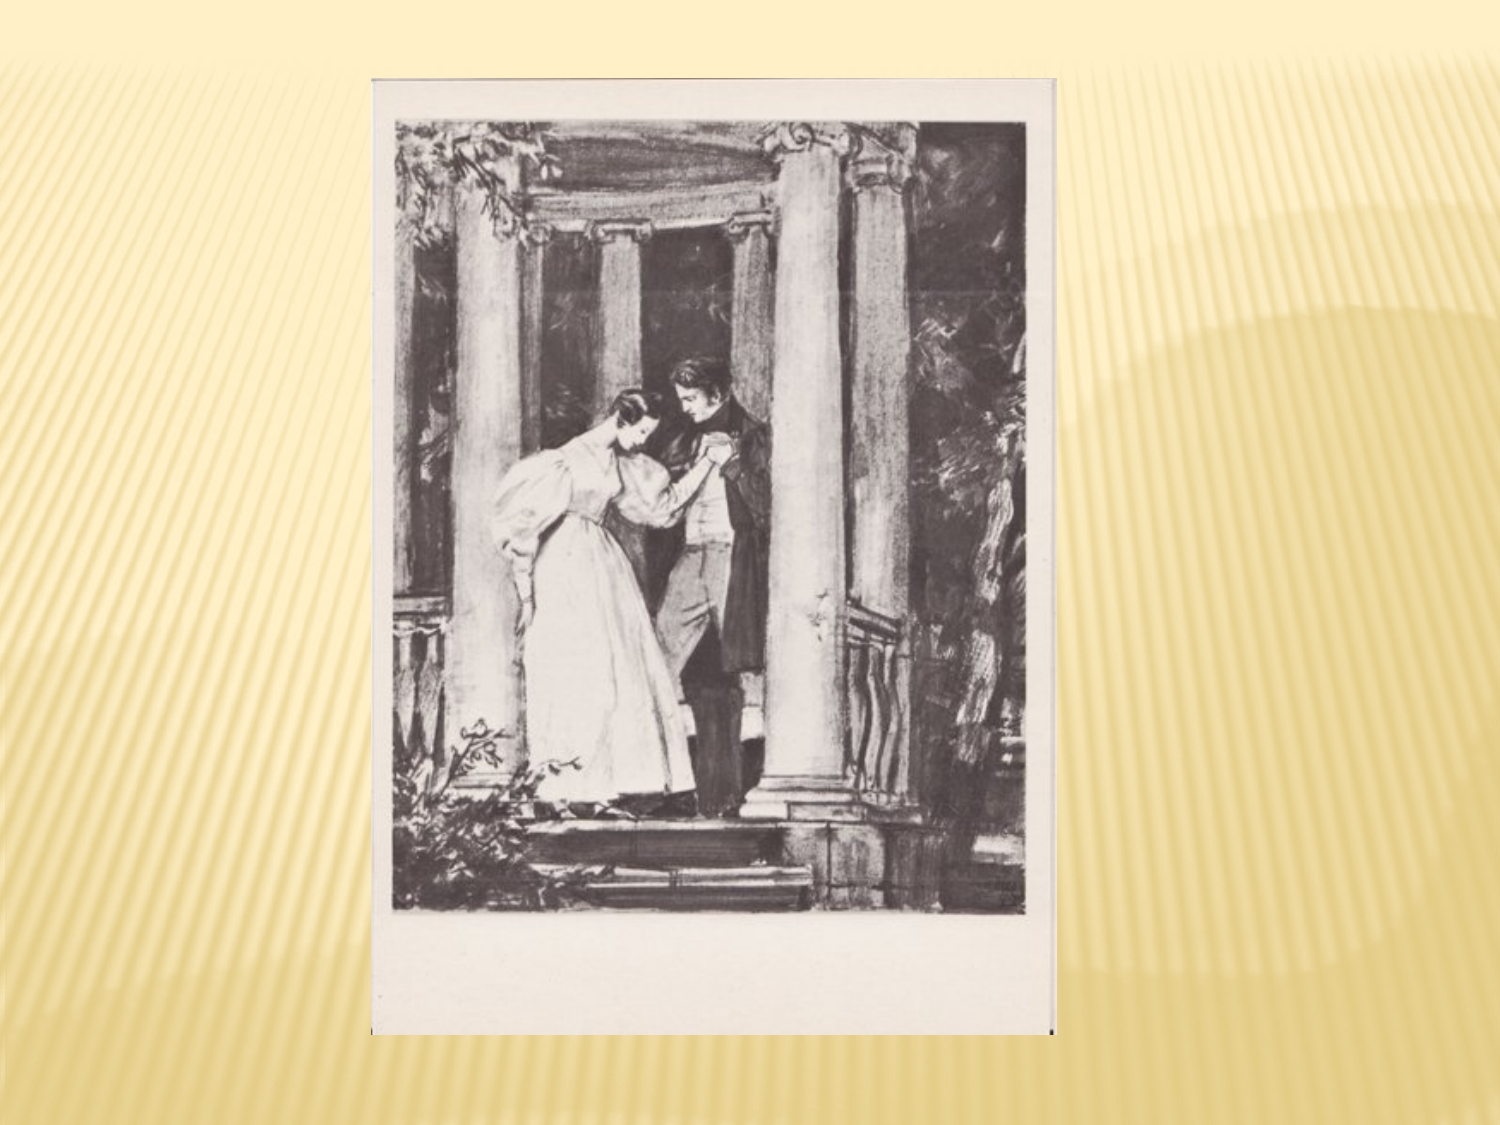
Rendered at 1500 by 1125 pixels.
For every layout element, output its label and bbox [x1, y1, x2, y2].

picture [371, 77, 1057, 1036]
